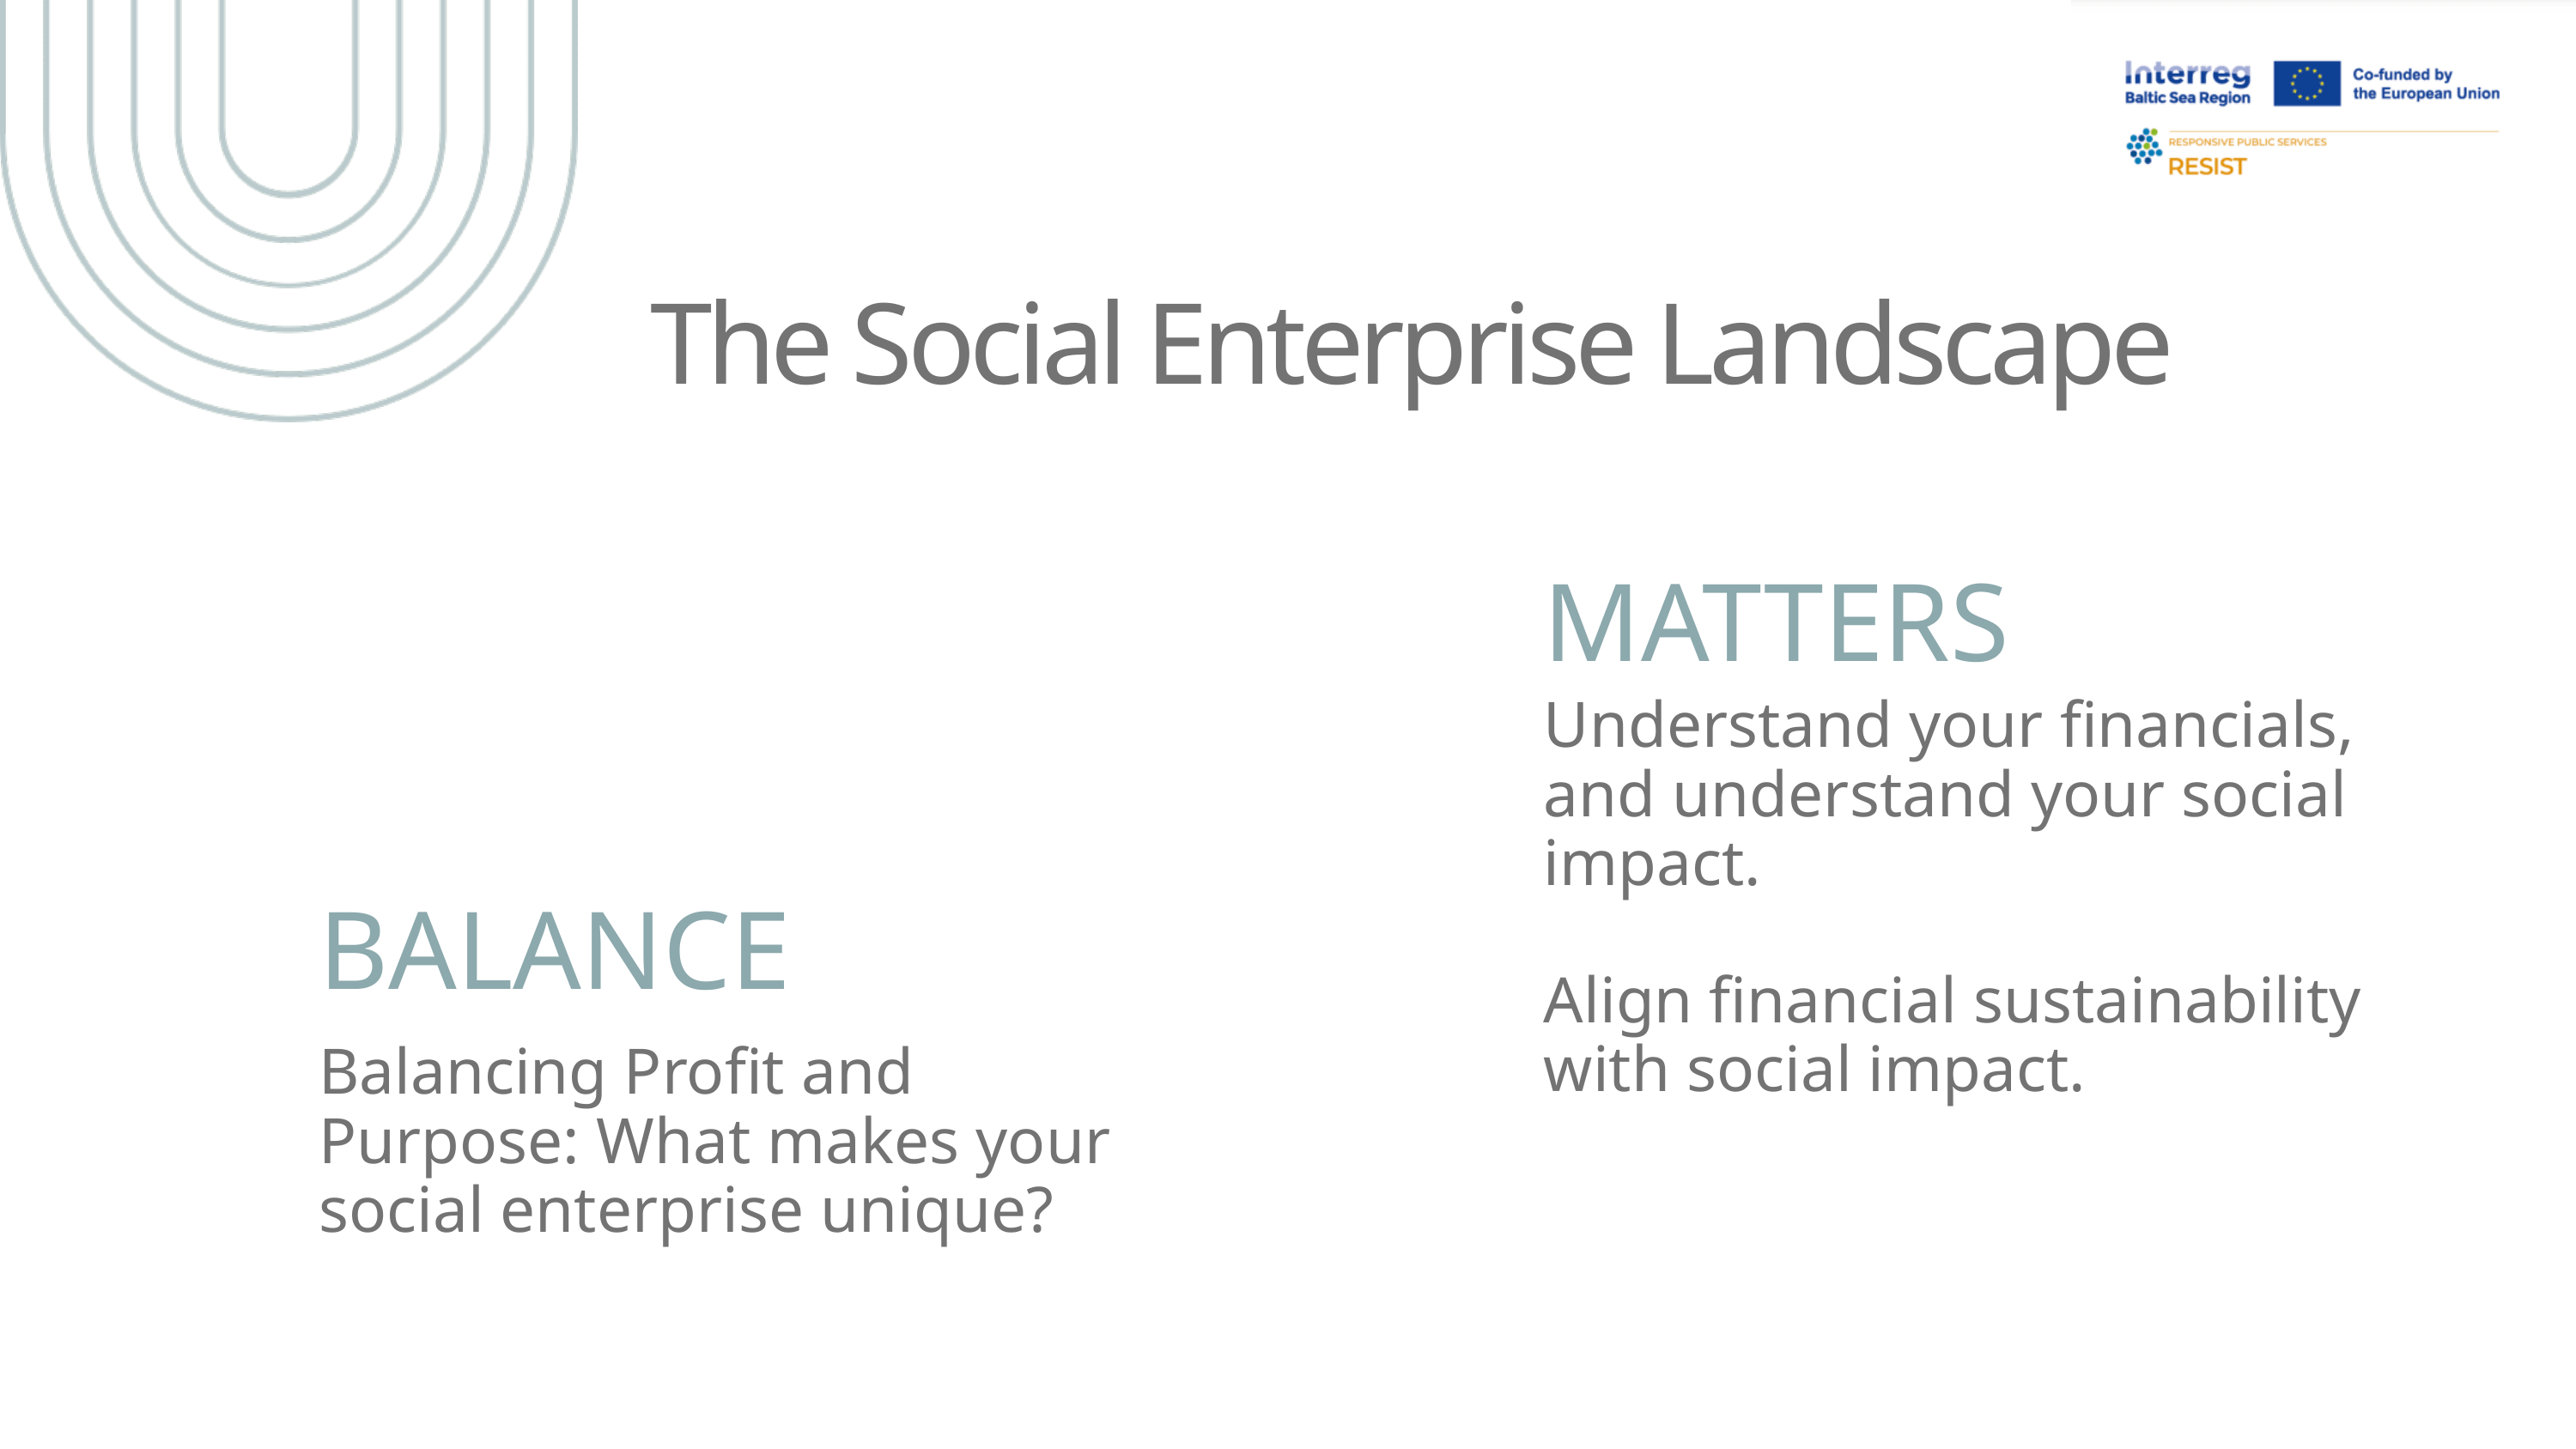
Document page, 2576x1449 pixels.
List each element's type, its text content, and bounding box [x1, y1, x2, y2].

text_box Understand your financials, and understand your social impact. Align financial sustainability with social impact. [1543, 691, 2383, 1105]
text_box Balancing Profit and Purpose: What makes your social enterprise unique? [319, 1038, 1157, 1245]
text_box MATTERS [1543, 565, 2492, 683]
text_box The Social Enterprise Landscape [577, 283, 2247, 408]
text_box BALANCE [319, 892, 1267, 1011]
text_box [0, 0, 579, 422]
text_box [2070, 0, 2576, 247]
